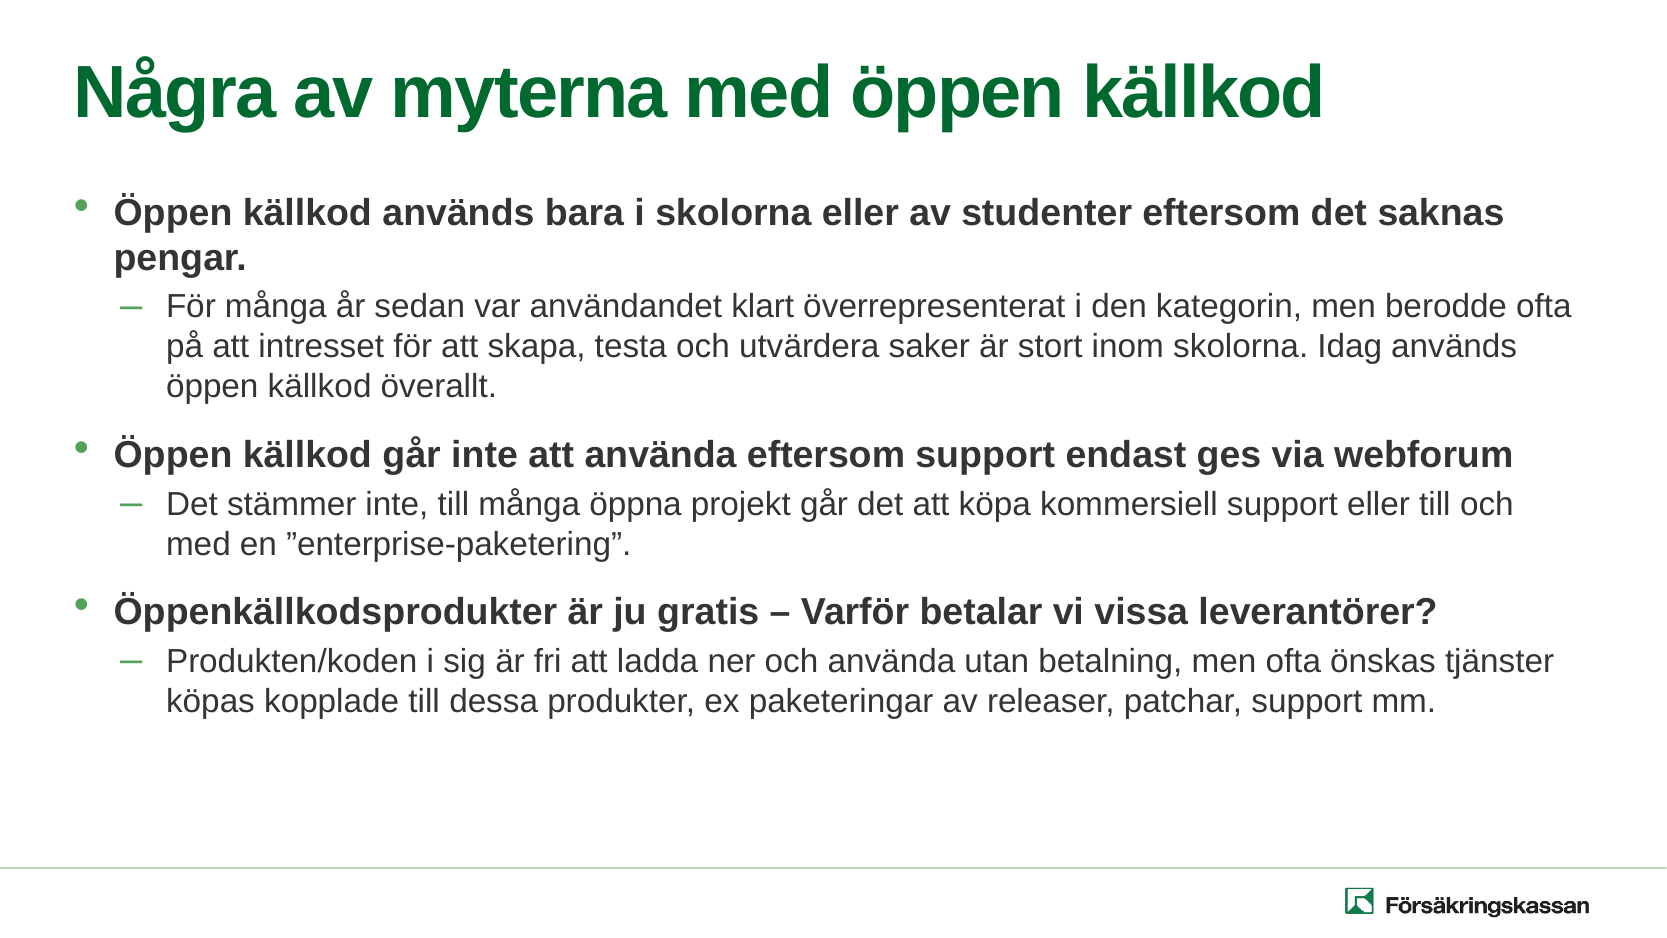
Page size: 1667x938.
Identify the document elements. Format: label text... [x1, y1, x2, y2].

title Några av myterna med öppen källkod [58, 15, 1601, 172]
list Öppen källkod används bara i skolorna eller av studenter eftersom det saknas pengar. För många år sedan var användandet klart överrepresenterat i den kategorin, men berodde ofta på att intresset för att skapa, testa och utvärdera saker är stort inom skolorna. Idag används öppen källkod överallt. Öppen källkod går inte att använda eftersom support endast ges via webforum Det stämmer inte, till många öppna projekt går det att köpa kommersiell support eller till och med en ”enterprise-paketering”. Öppenkällkodsprodukter är ju gratis – Varför betalar vi vissa leverantörer? Produkten/koden i sig är fri att ladda ner och använda utan betalning, men ofta önskas tjänster köpas kopplade till dessa produkter, ex paketeringar av releaser, patchar, support mm. [59, 180, 1601, 824]
picture [1345, 886, 1589, 918]
